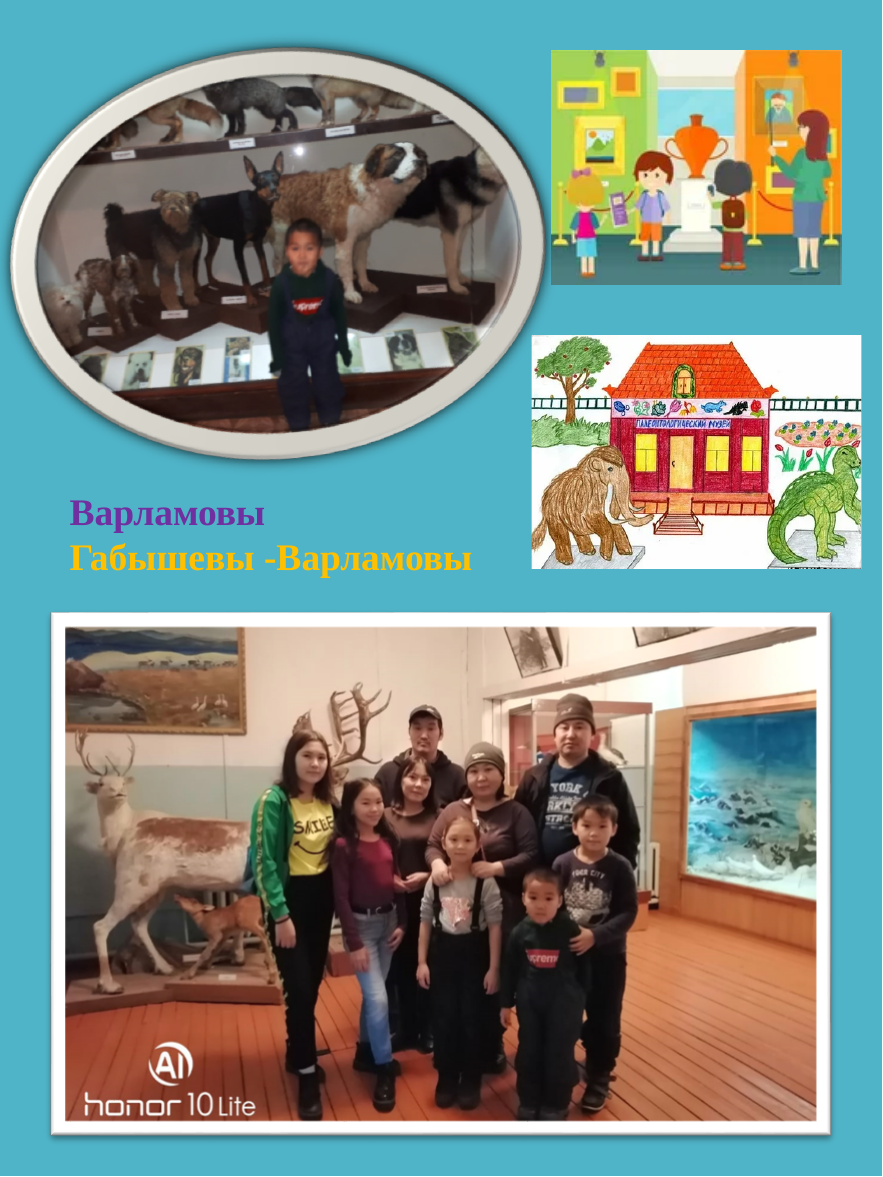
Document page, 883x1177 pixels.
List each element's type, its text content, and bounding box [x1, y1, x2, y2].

picture [40, 603, 842, 1150]
text_box Варламовы Габышевы -Варламовы [54, 480, 547, 585]
picture [0, 0, 862, 569]
